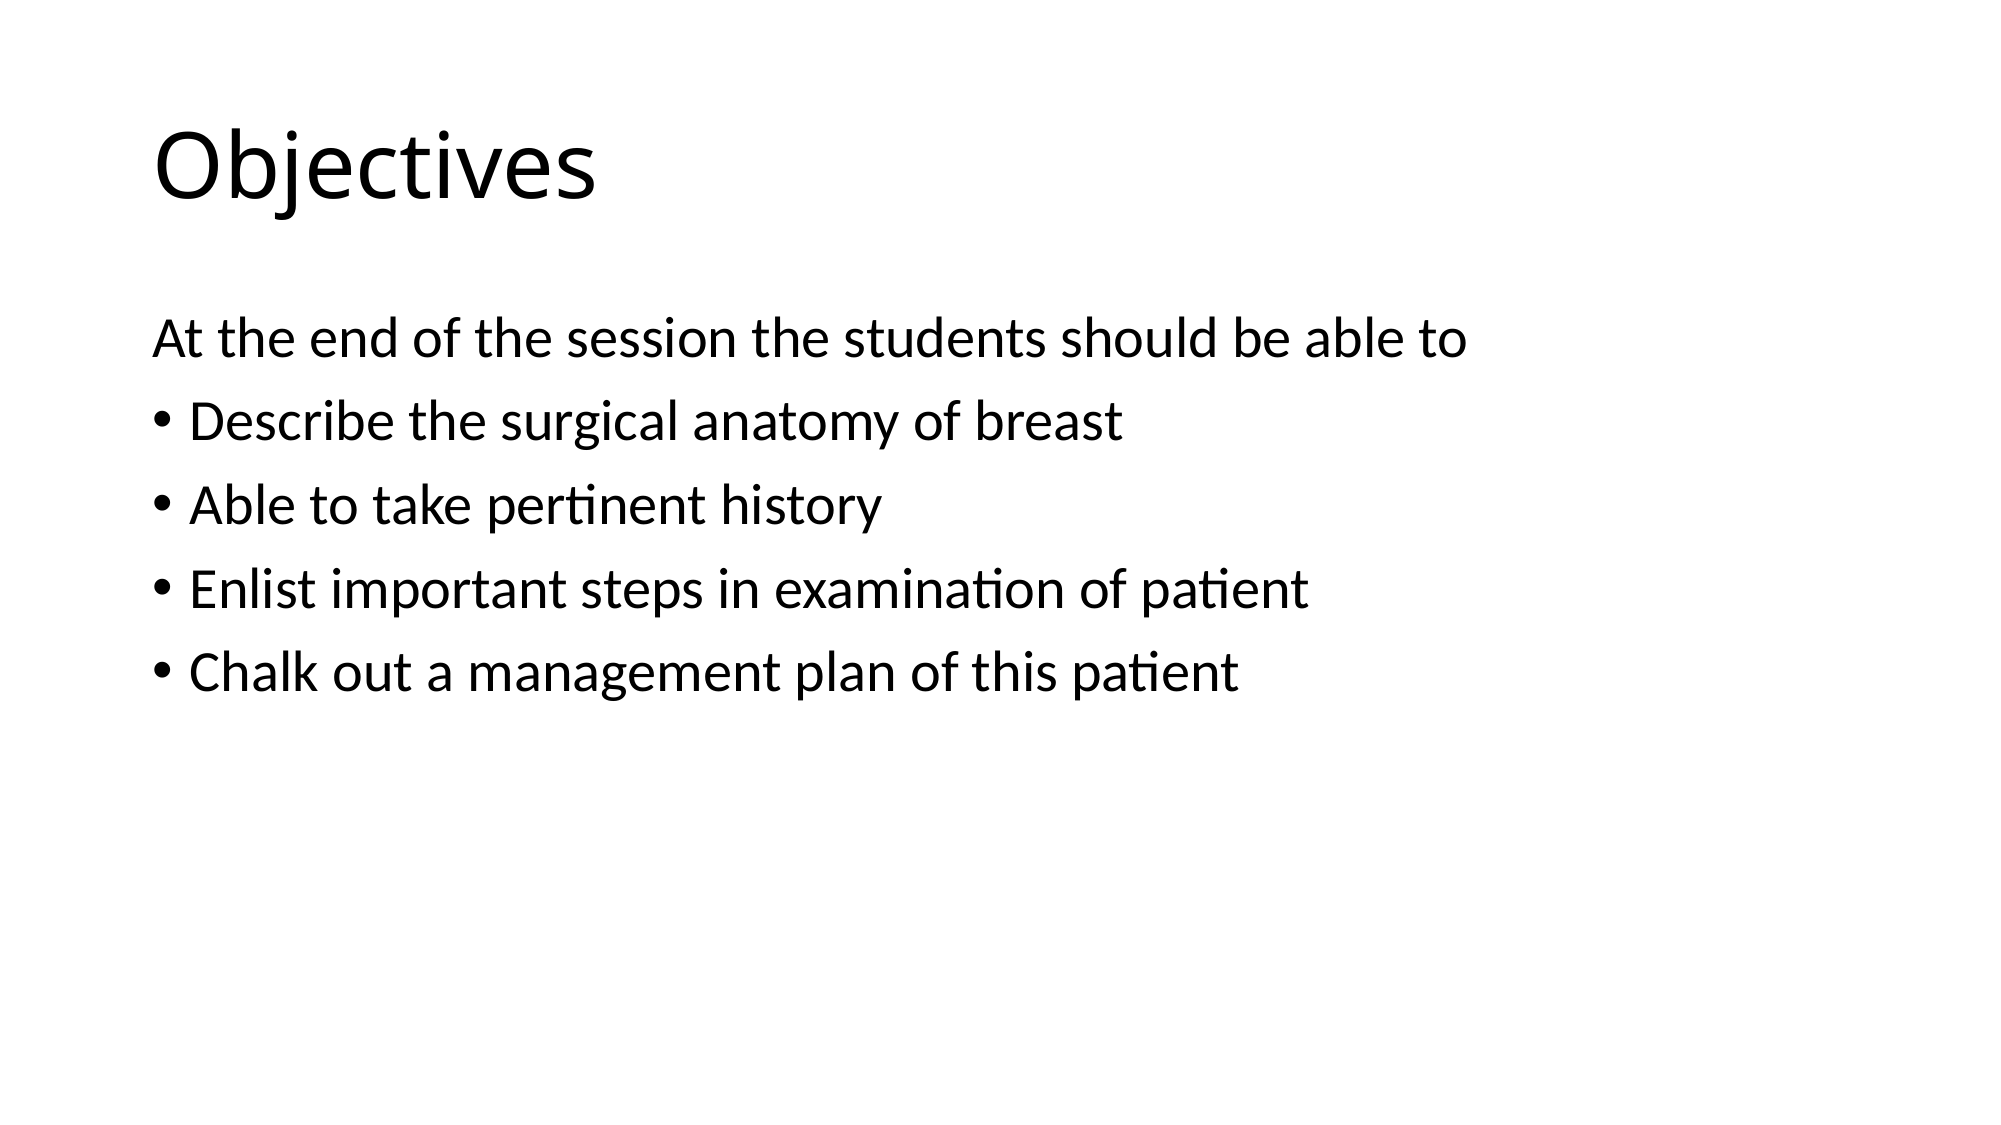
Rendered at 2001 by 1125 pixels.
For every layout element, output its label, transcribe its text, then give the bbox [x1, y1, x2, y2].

title Objectives [137, 59, 1863, 278]
list At the end of the session the students should be able to Describe the surgical anatomy of breast Able to take pertinent history Enlist important steps in examination of patient Chalk out a management plan of this patient [137, 299, 1863, 1014]
